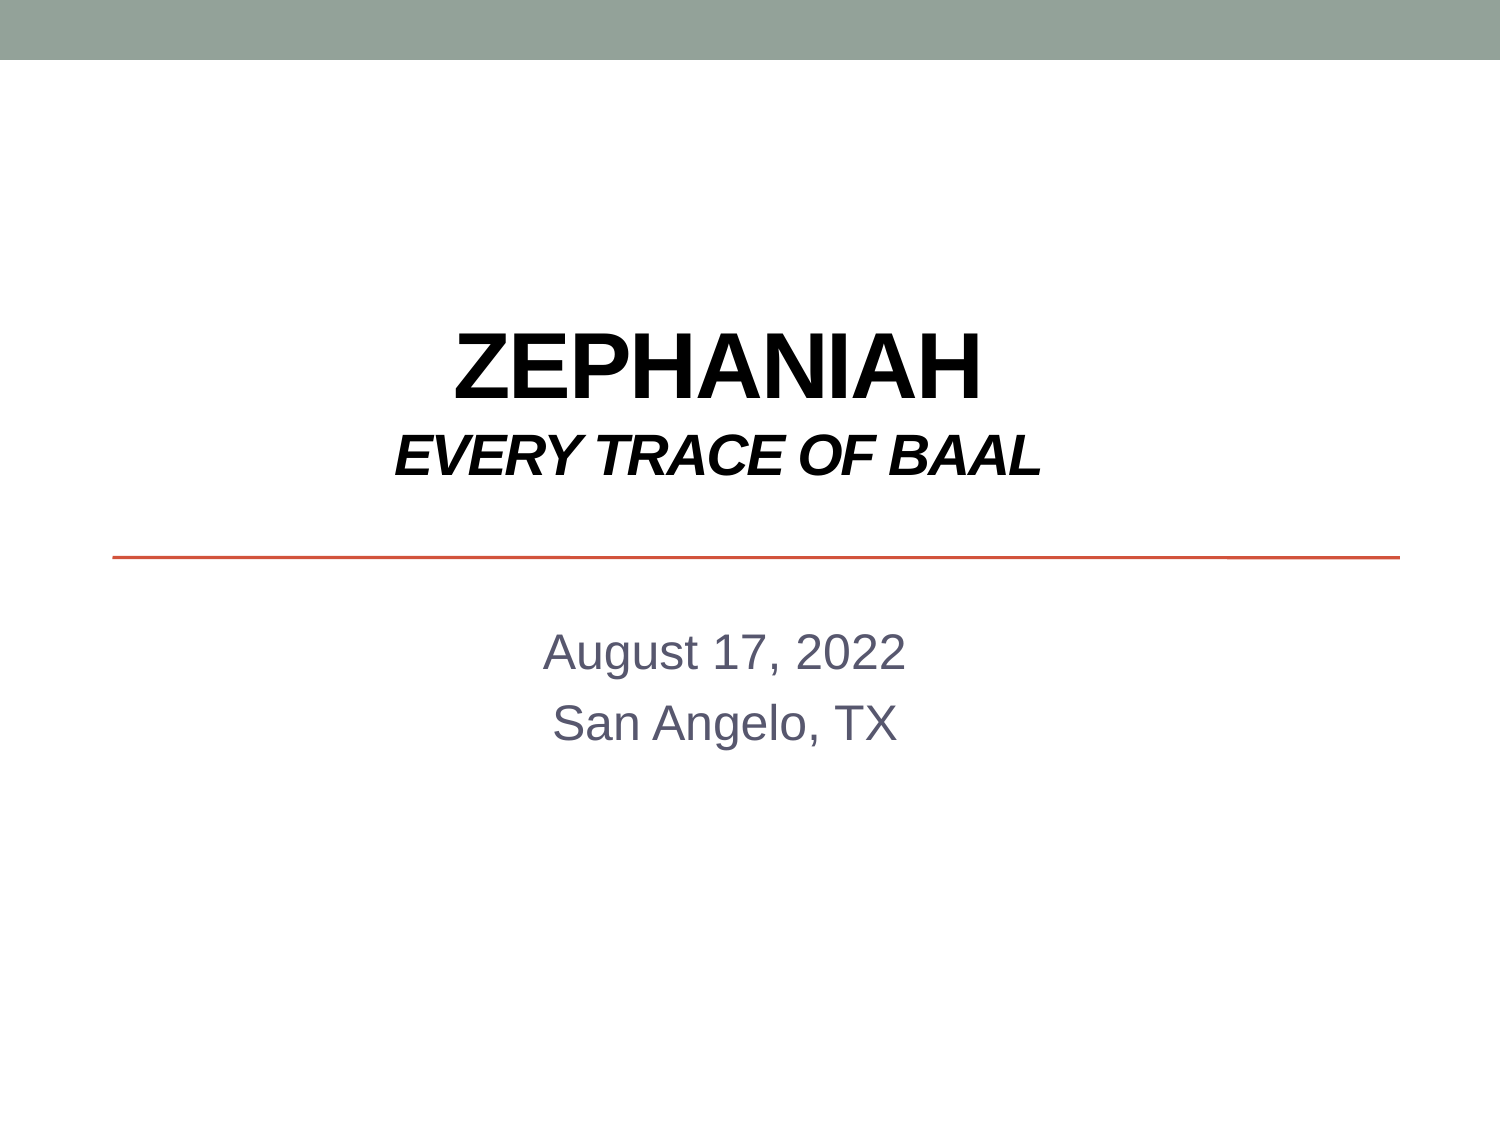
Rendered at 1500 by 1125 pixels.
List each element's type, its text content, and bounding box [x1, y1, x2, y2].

title Zephaniah Every trace of baal [50, 299, 1388, 575]
subtitle August 17, 2022 San Angelo, TX [200, 612, 1250, 800]
